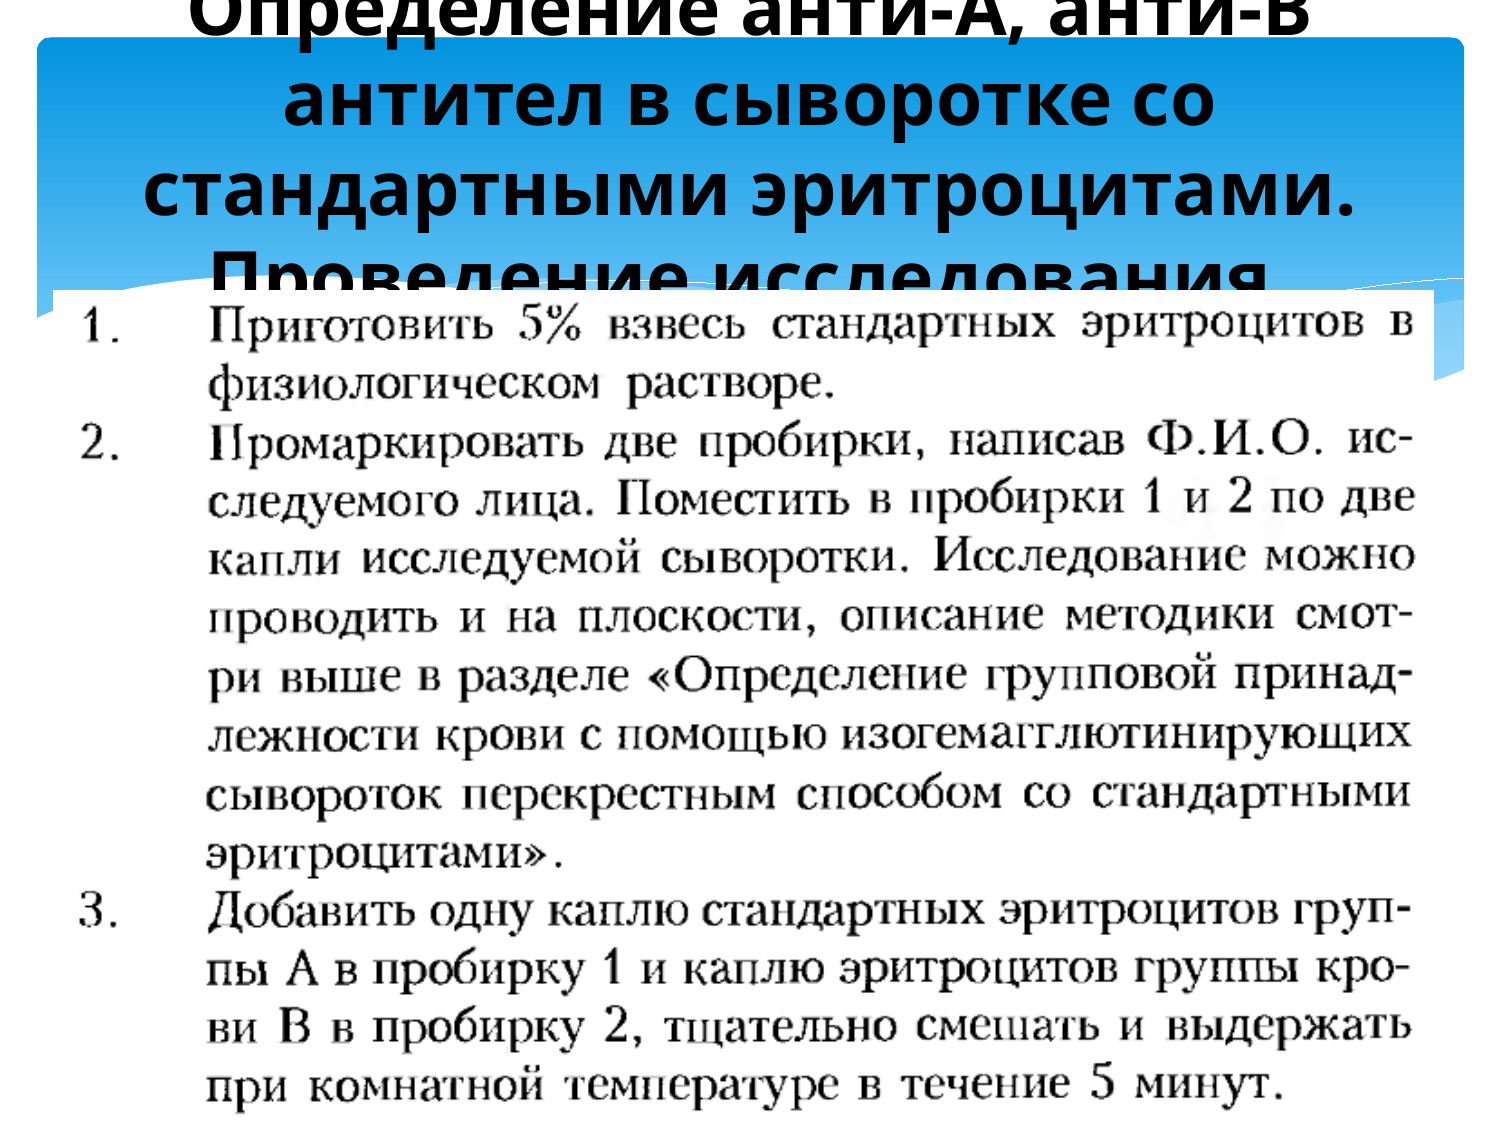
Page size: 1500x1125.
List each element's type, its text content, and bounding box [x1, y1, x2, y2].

picture [52, 290, 1434, 1118]
title Определение анти-А, анти-В антител в сыворотке со стандартными эритроцитами. Проведение исследования. [5, 38, 1495, 244]
